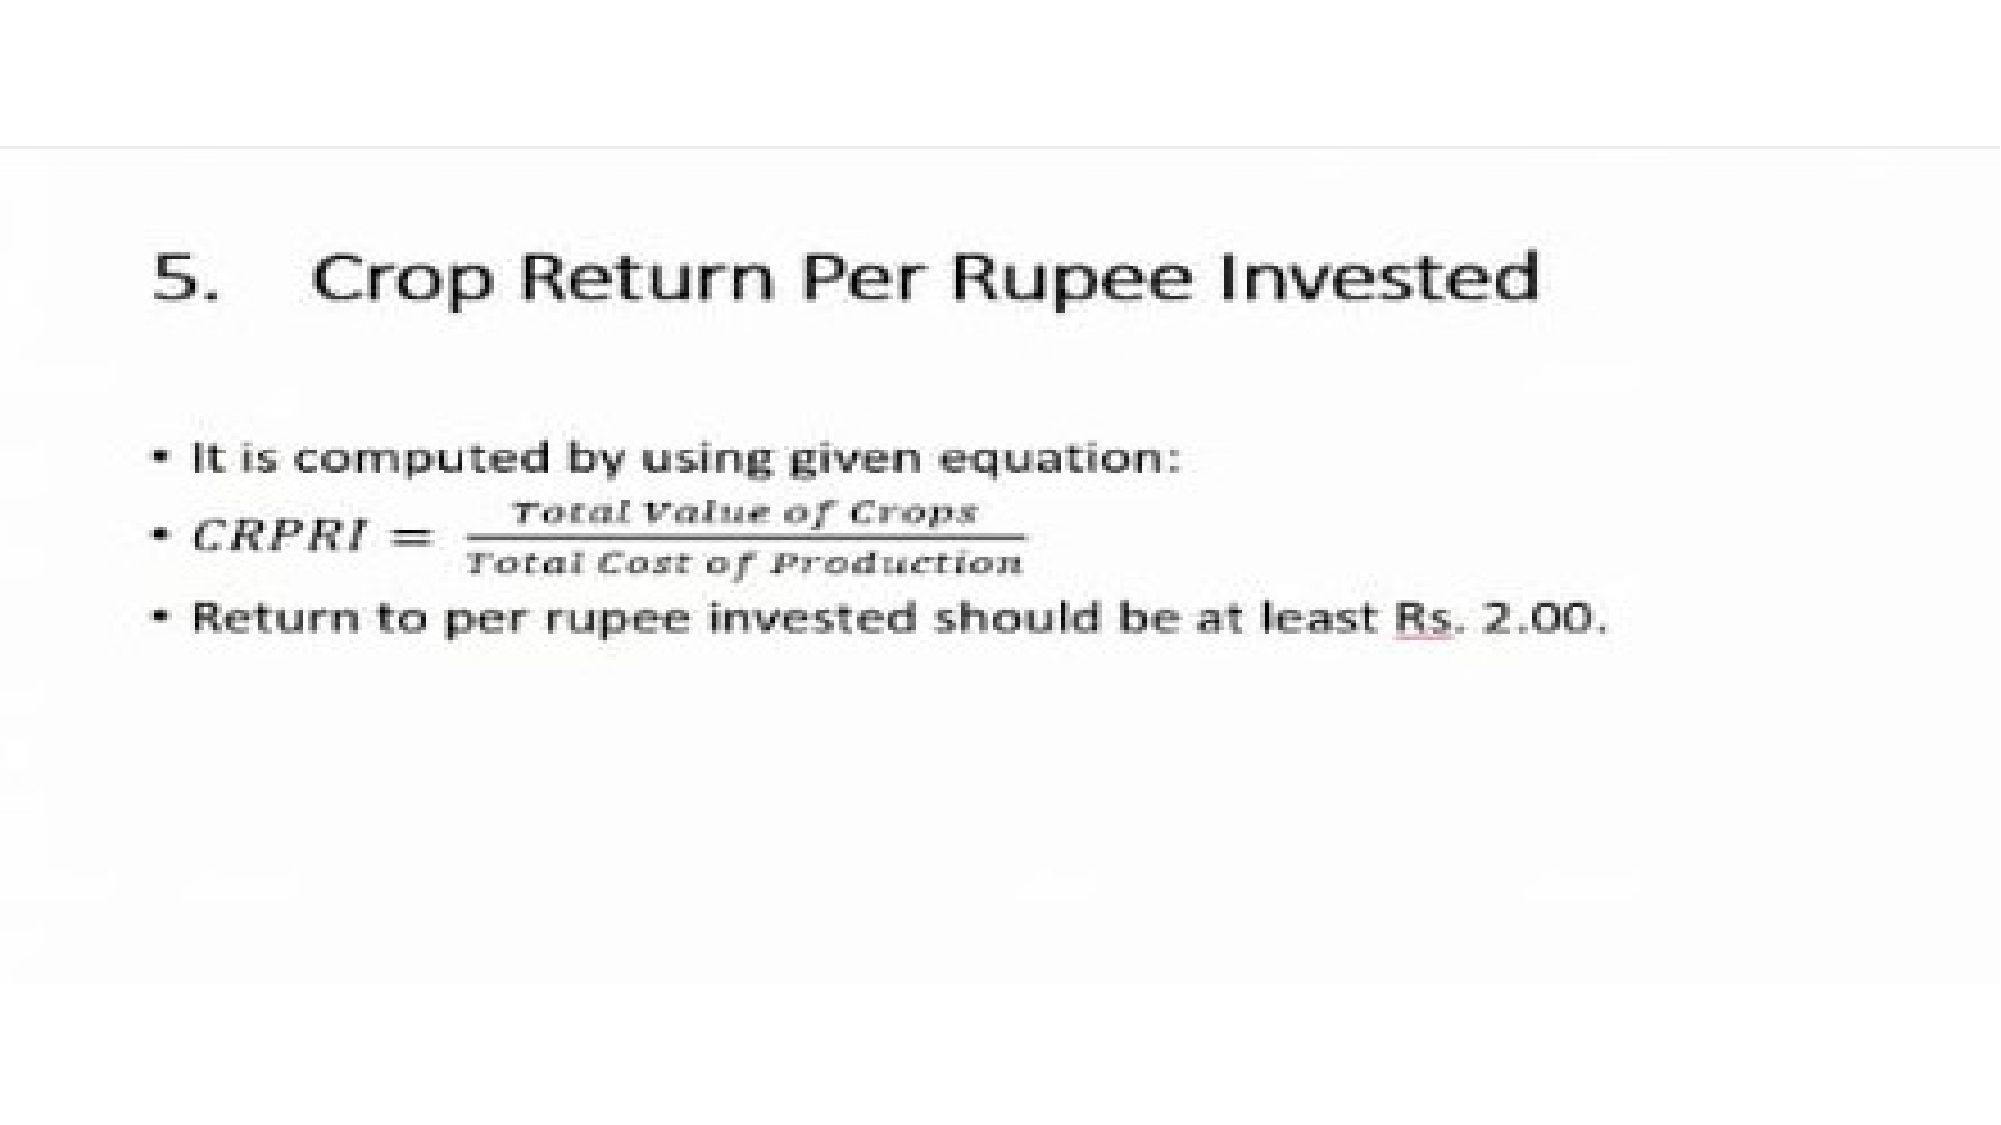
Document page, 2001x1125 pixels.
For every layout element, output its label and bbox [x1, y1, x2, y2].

picture [0, 146, 2000, 985]
